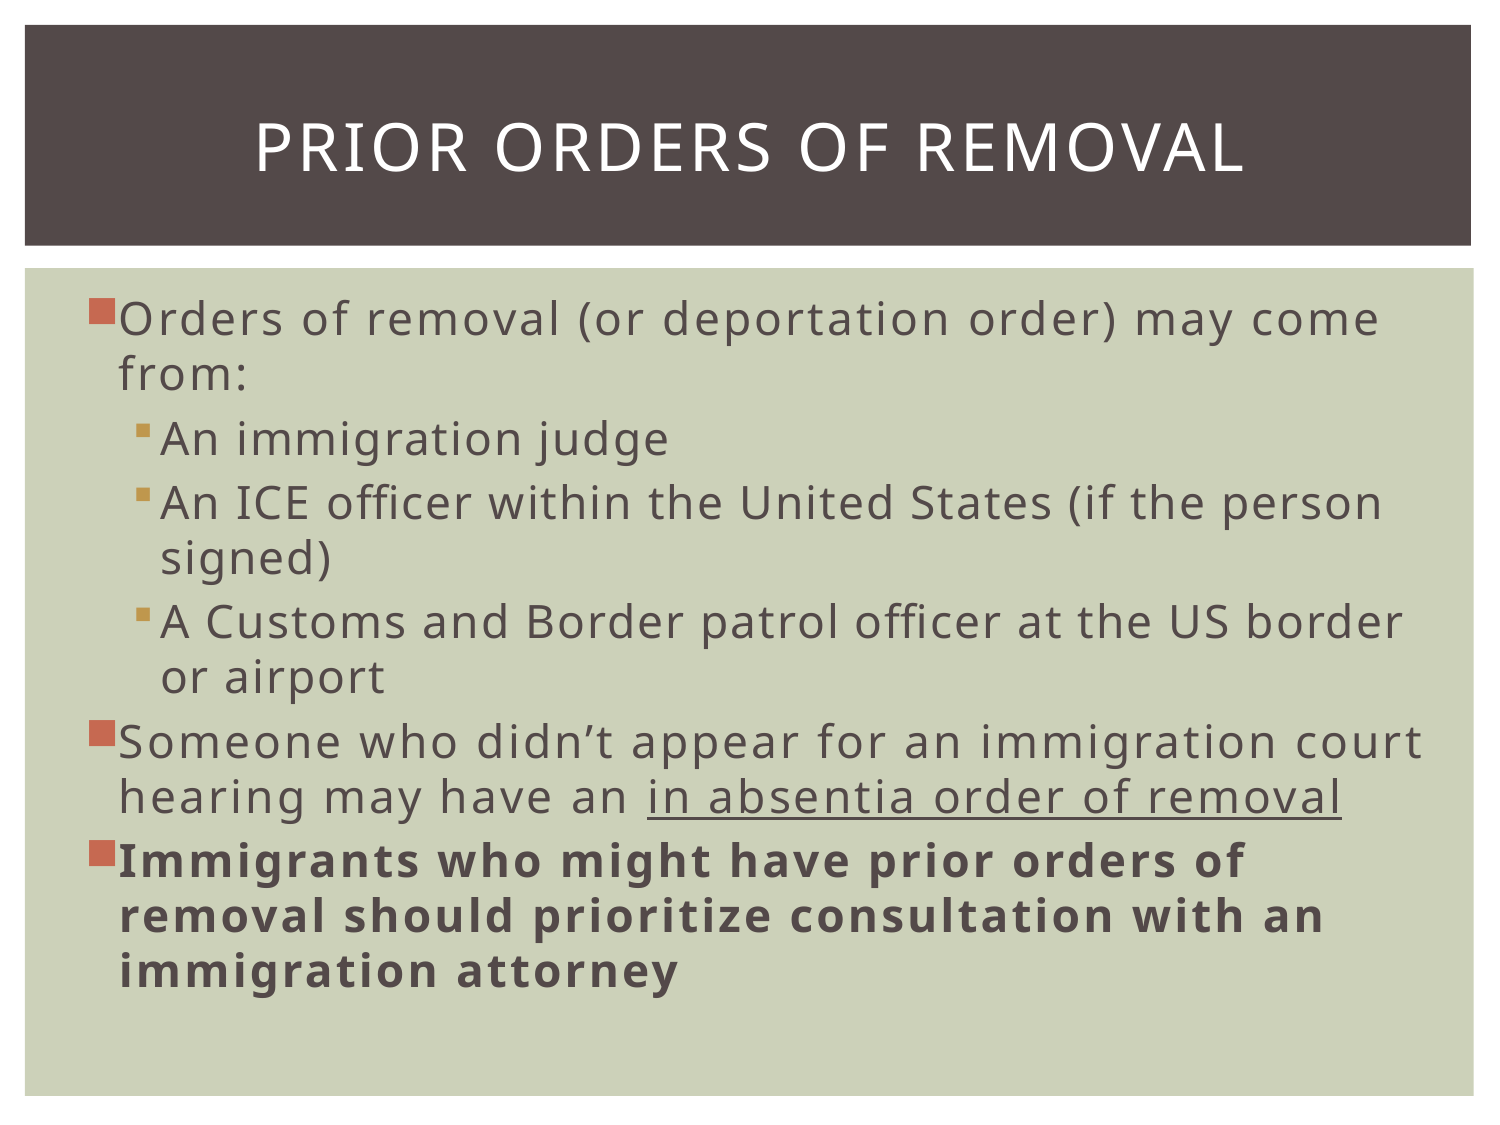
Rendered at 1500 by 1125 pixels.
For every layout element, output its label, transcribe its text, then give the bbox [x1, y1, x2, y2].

title PRIOR ORDERS OF REMOVAL [62, 58, 1438, 232]
list Orders of removal (or deportation order) may come from: An immigration judge An ICE officer within the United States (if the person signed) A Customs and Border patrol officer at the US border or airport Someone who didn’t appear for an immigration court hearing may have an in absentia order of removal Immigrants who might have prior orders of removal should prioritize consultation with an immigration attorney [62, 281, 1442, 1005]
